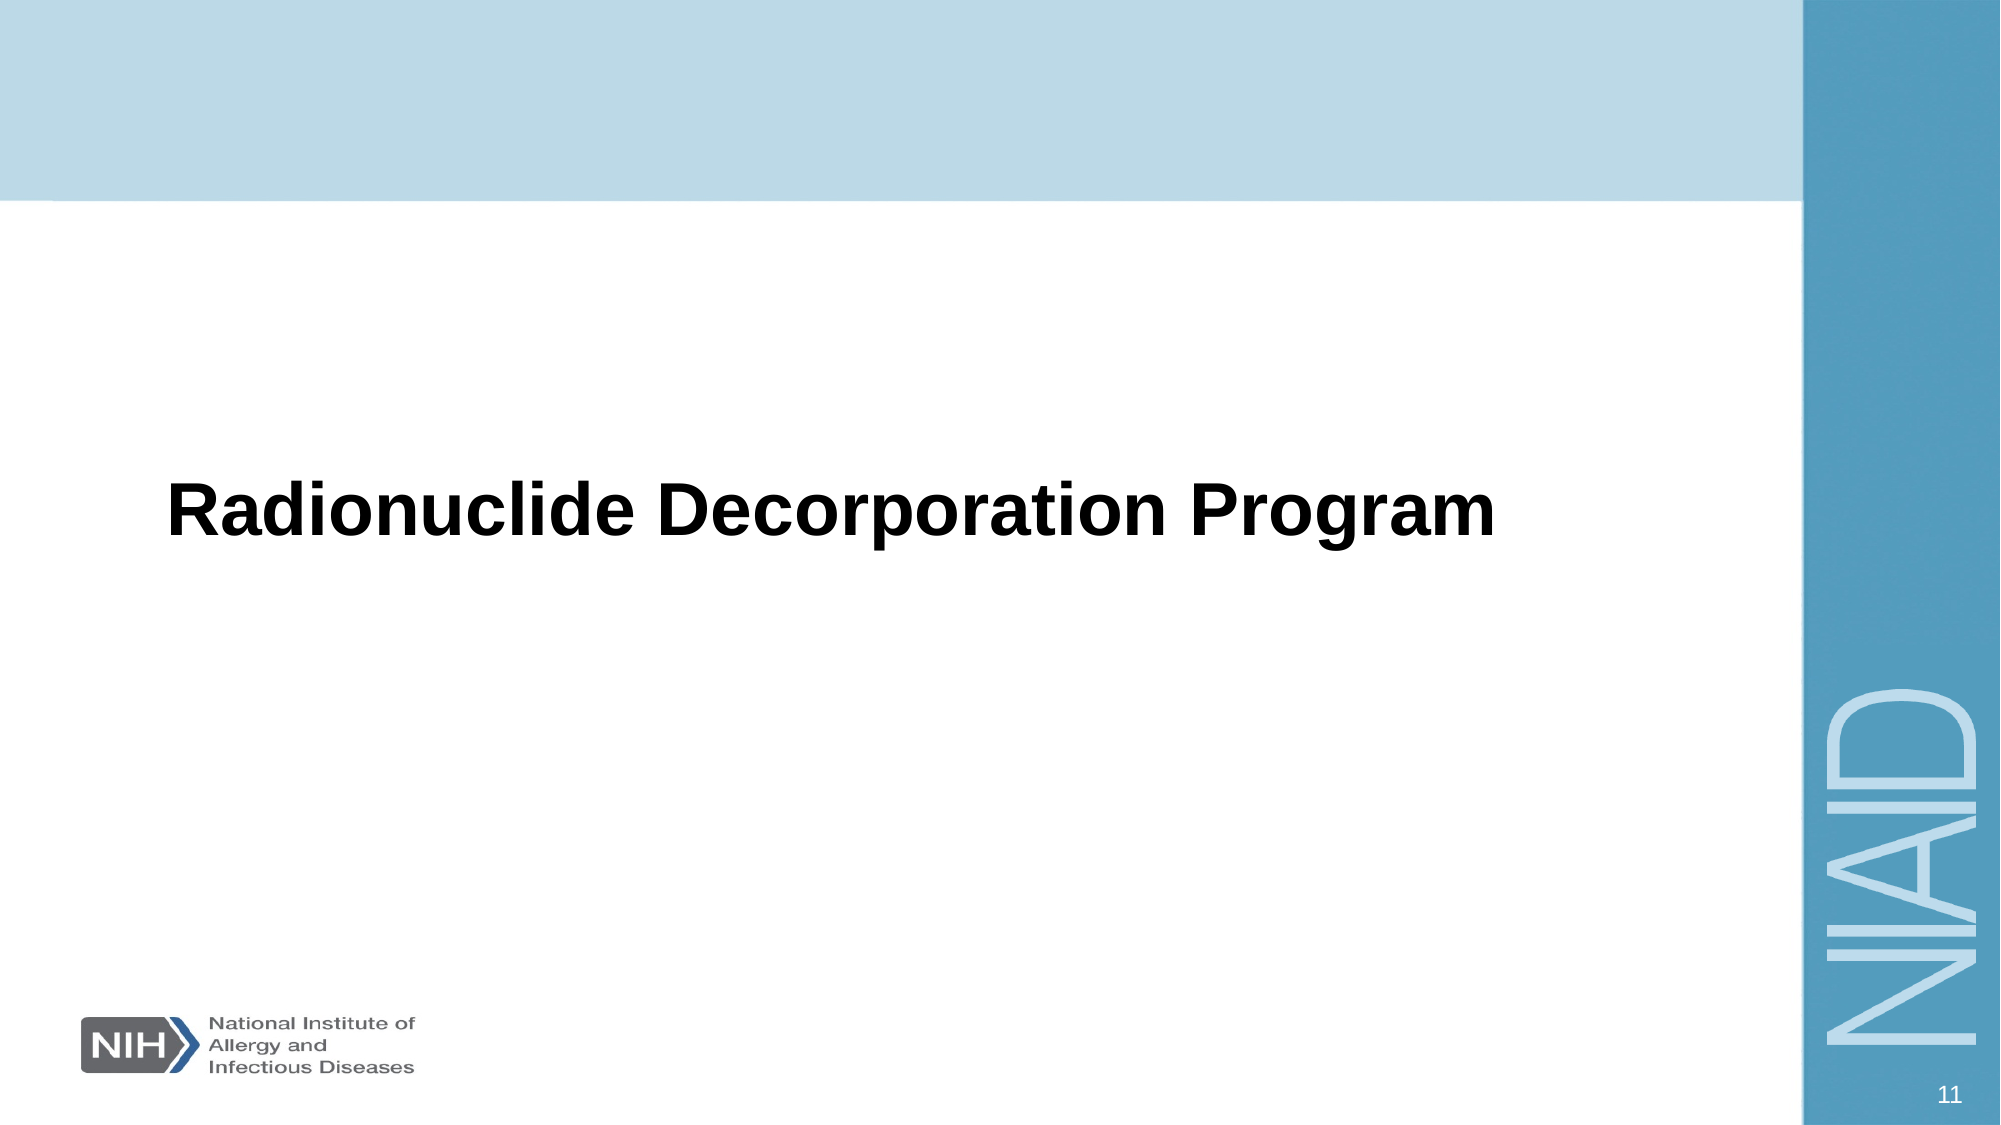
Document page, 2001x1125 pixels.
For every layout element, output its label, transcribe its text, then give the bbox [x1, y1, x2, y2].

slide_number 11 [1777, 1053, 1978, 1116]
picture [0, 0, 2000, 1125]
title Radionuclide Decorporation Program [166, 325, 1582, 551]
